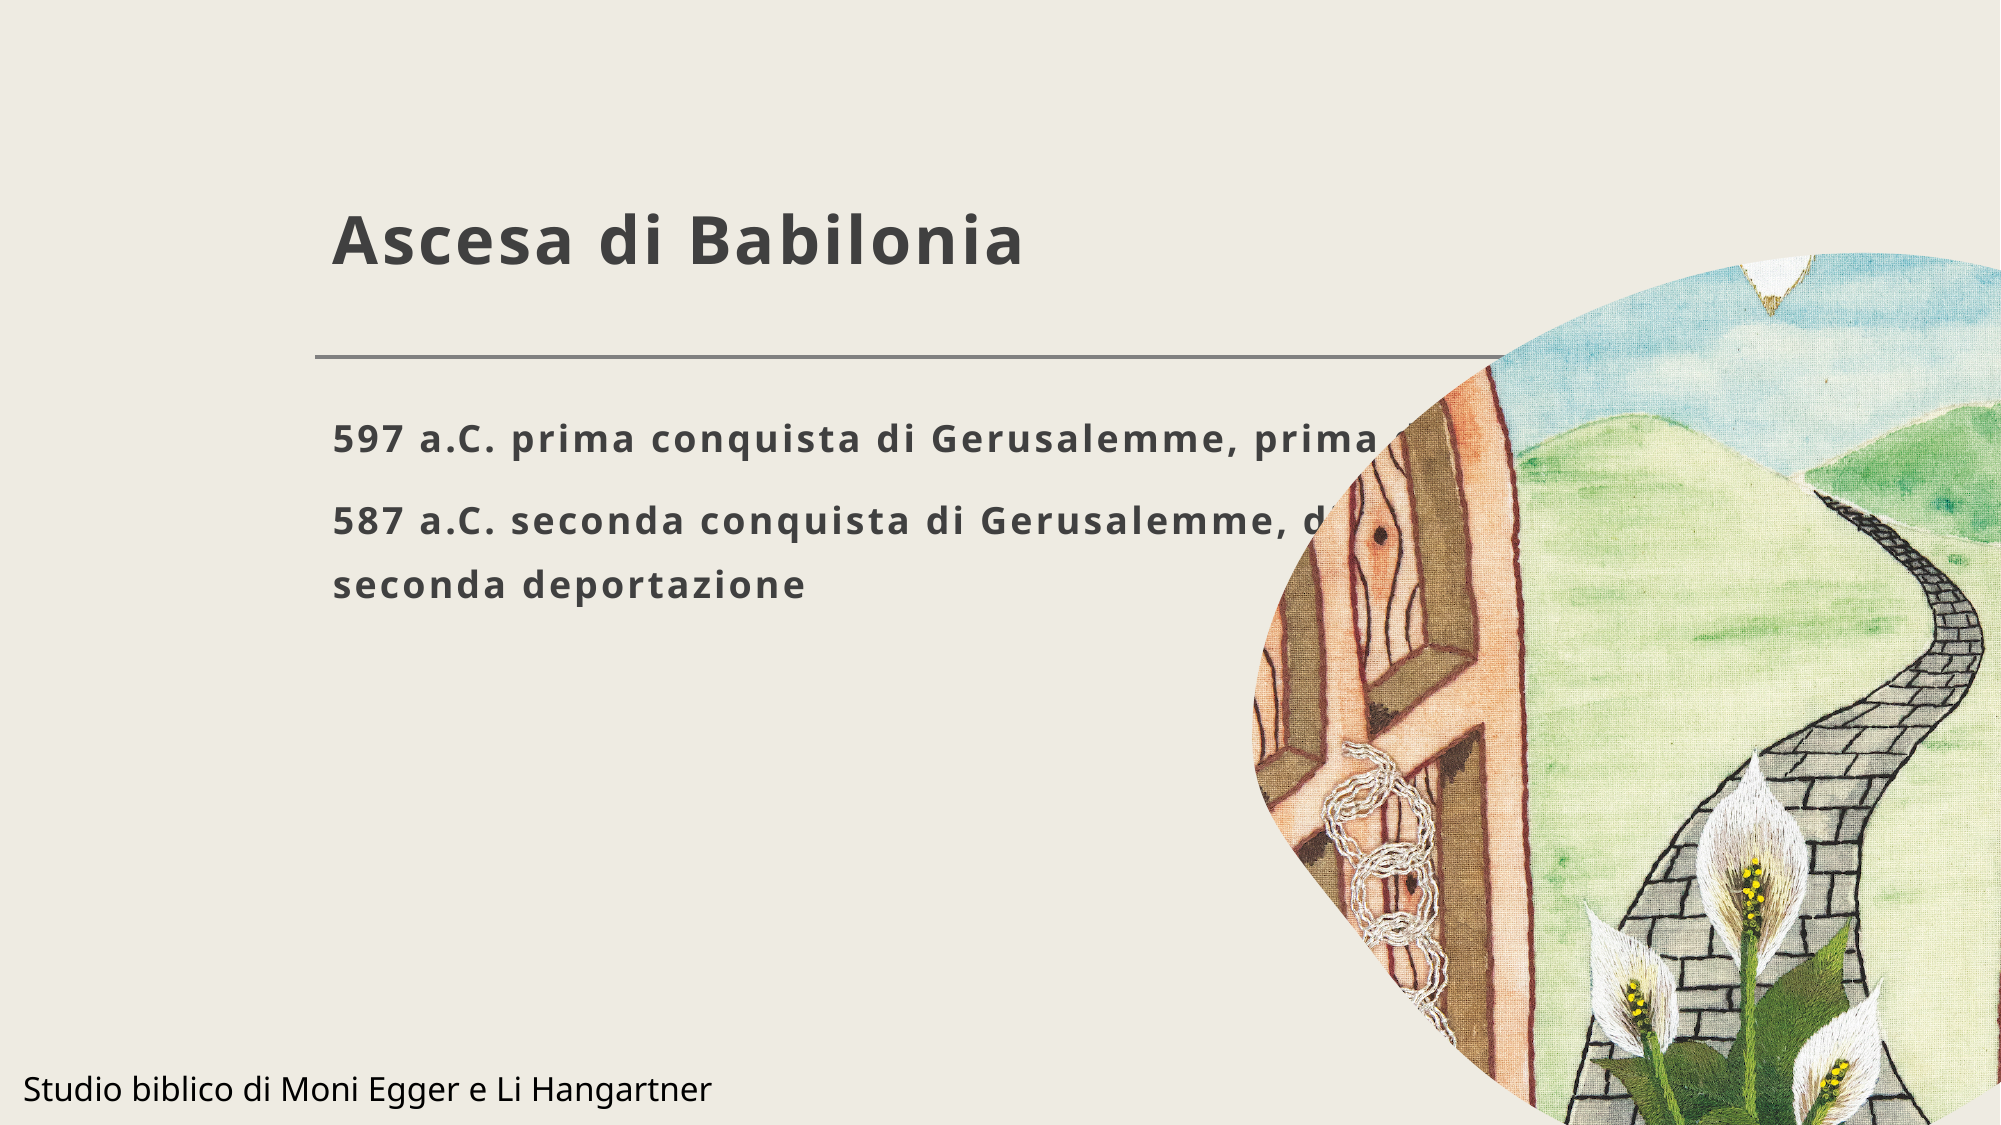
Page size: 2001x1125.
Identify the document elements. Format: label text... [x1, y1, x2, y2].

picture [1251, 252, 2001, 1125]
text_box Studio biblico di Moni Egger e Li Hangartner [7, 1061, 729, 1116]
title Ascesa di Babilonia [315, 72, 1754, 294]
list 597 a.C. prima conquista di Gerusalemme, prima deportazione 587 a.C. seconda conquista di Gerusalemme, distruzione, seconda deportazione [315, 379, 1251, 979]
